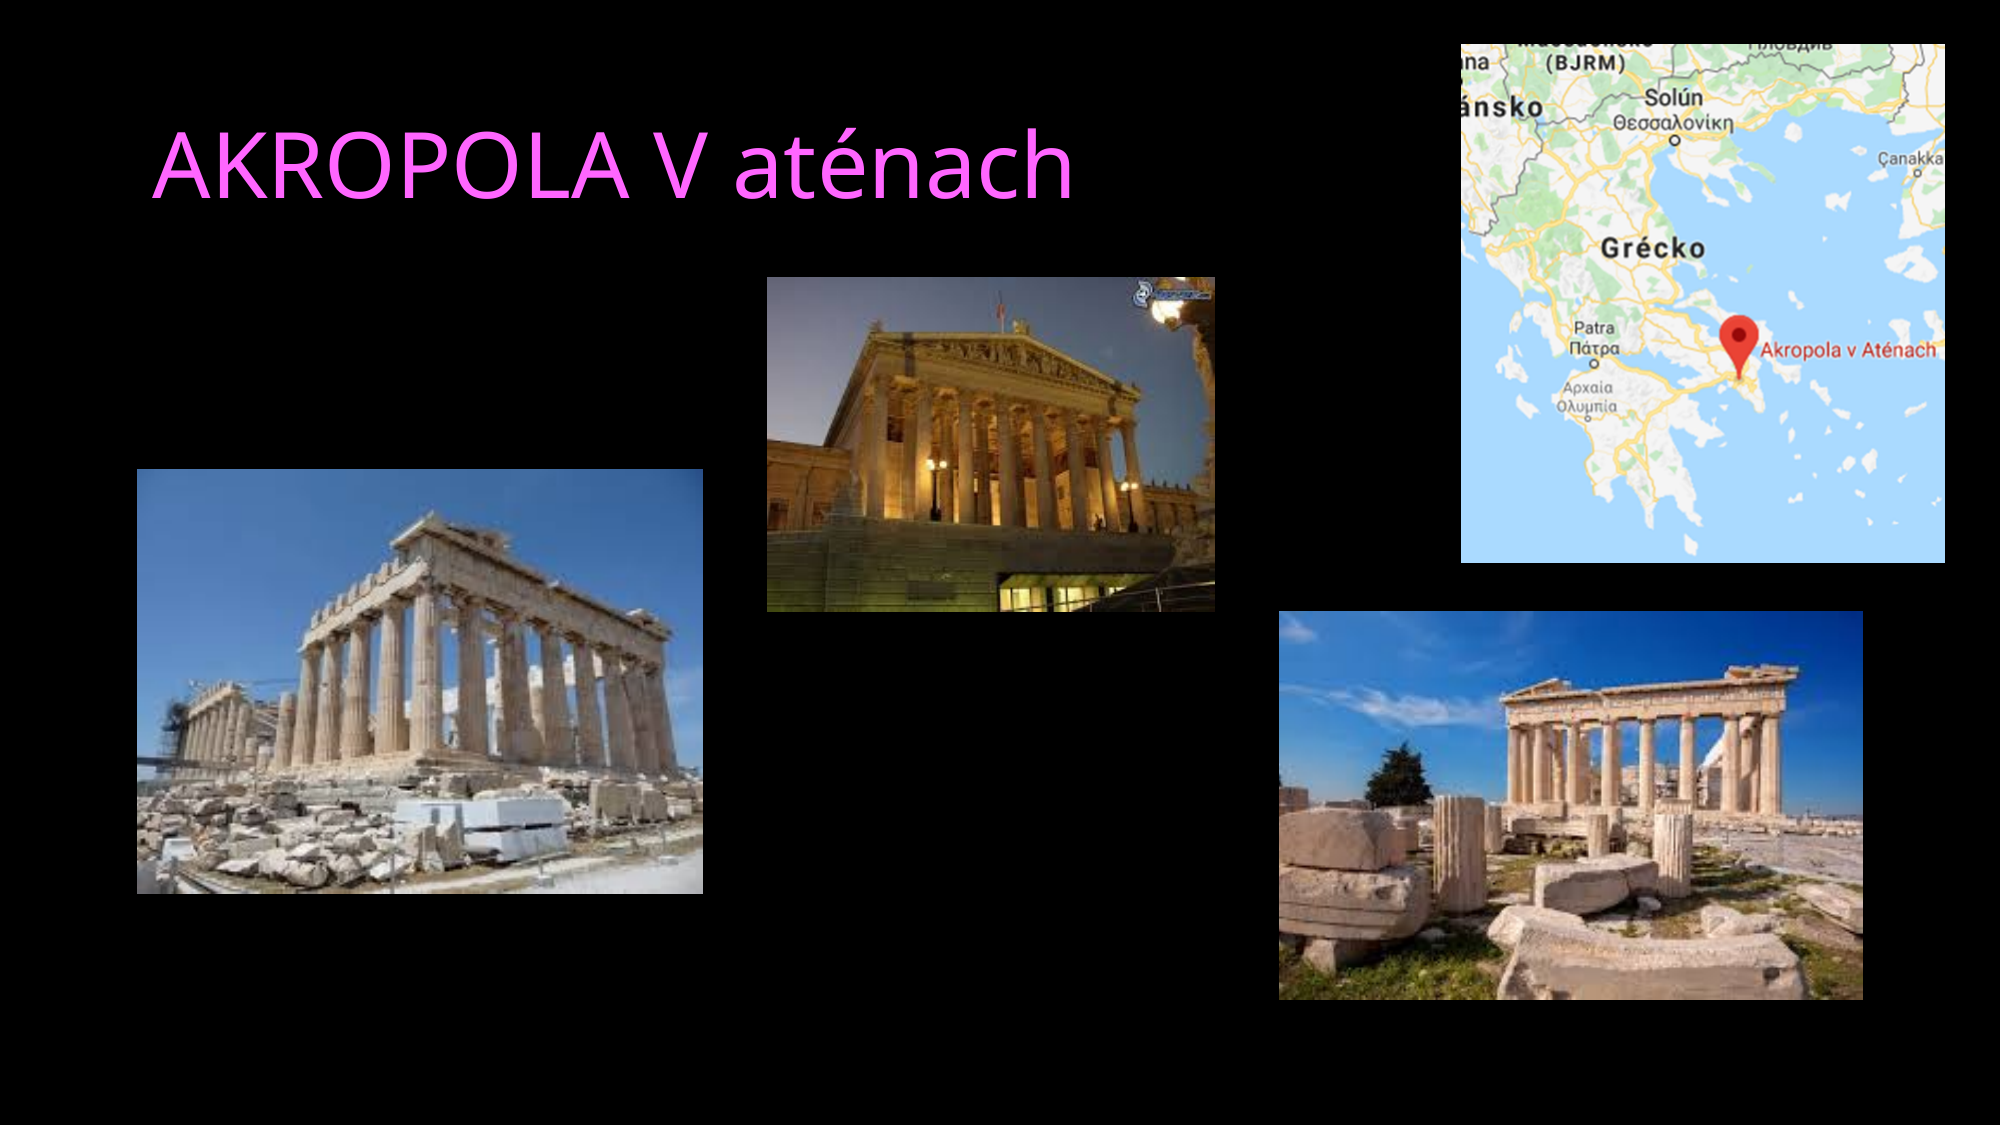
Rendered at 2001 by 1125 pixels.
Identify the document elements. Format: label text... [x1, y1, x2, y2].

picture [1279, 611, 1863, 1000]
picture [767, 277, 1215, 612]
picture [1461, 44, 1945, 563]
title AKROPOLA V aténach [137, 59, 1461, 278]
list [137, 469, 703, 894]
